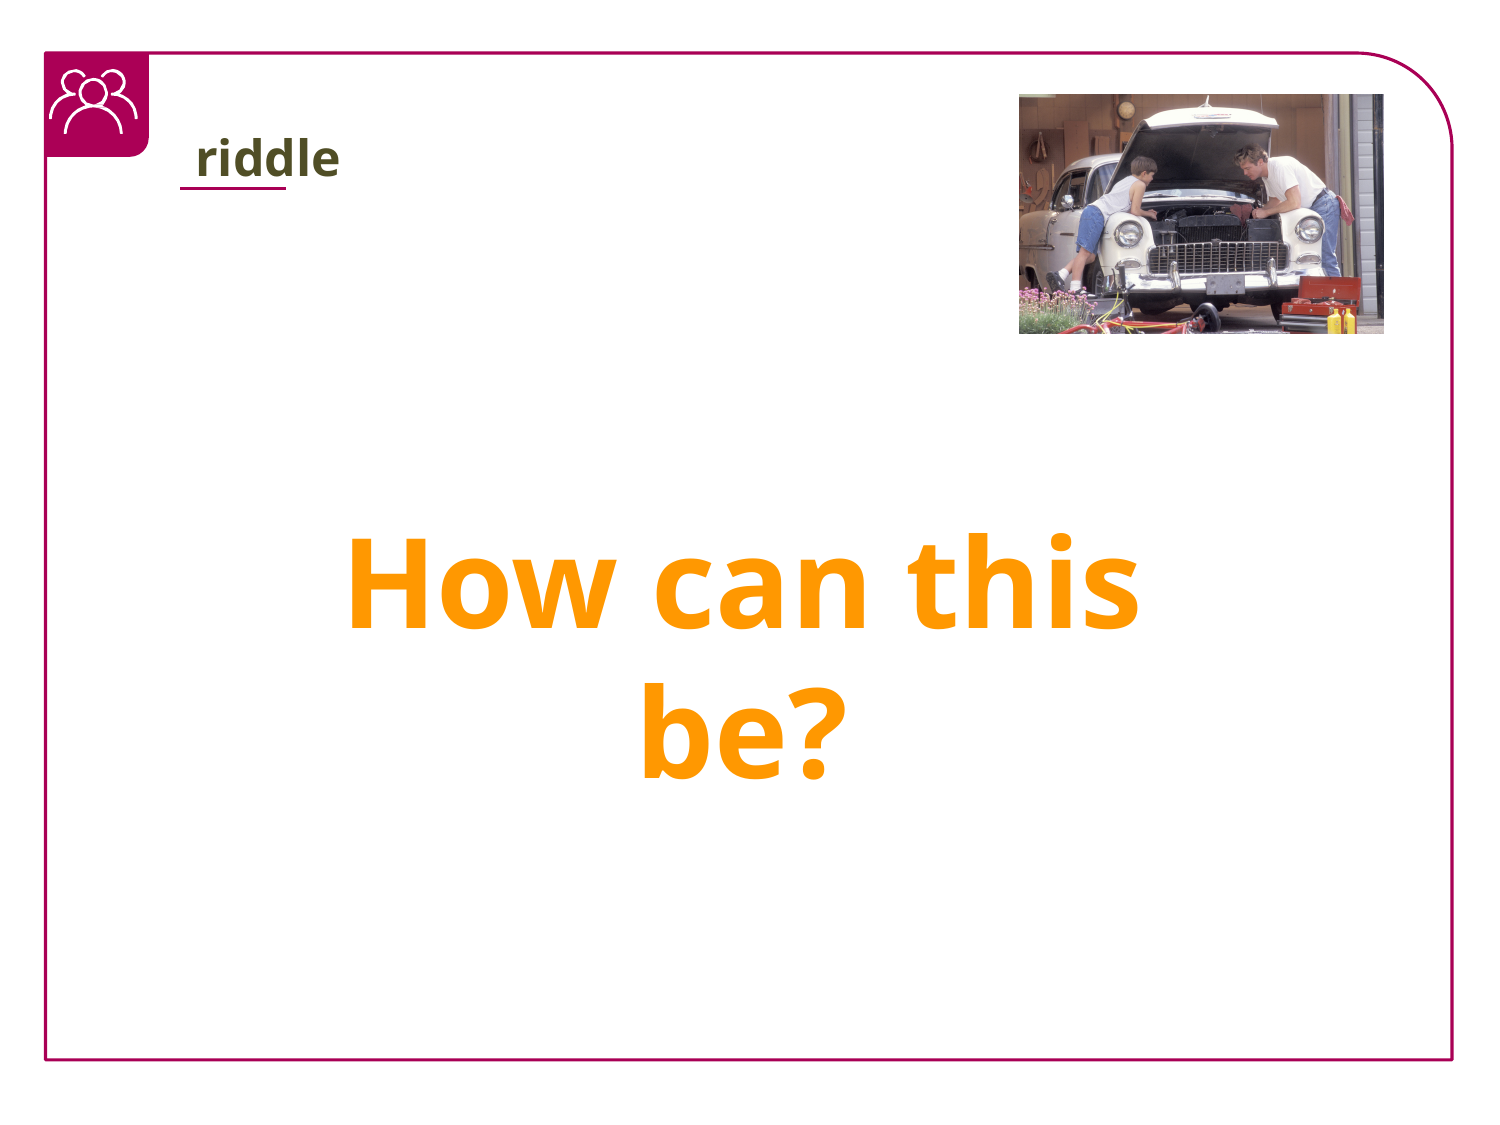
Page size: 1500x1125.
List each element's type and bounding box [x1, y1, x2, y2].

picture [1018, 94, 1384, 335]
text_box [45, 52, 1453, 1061]
